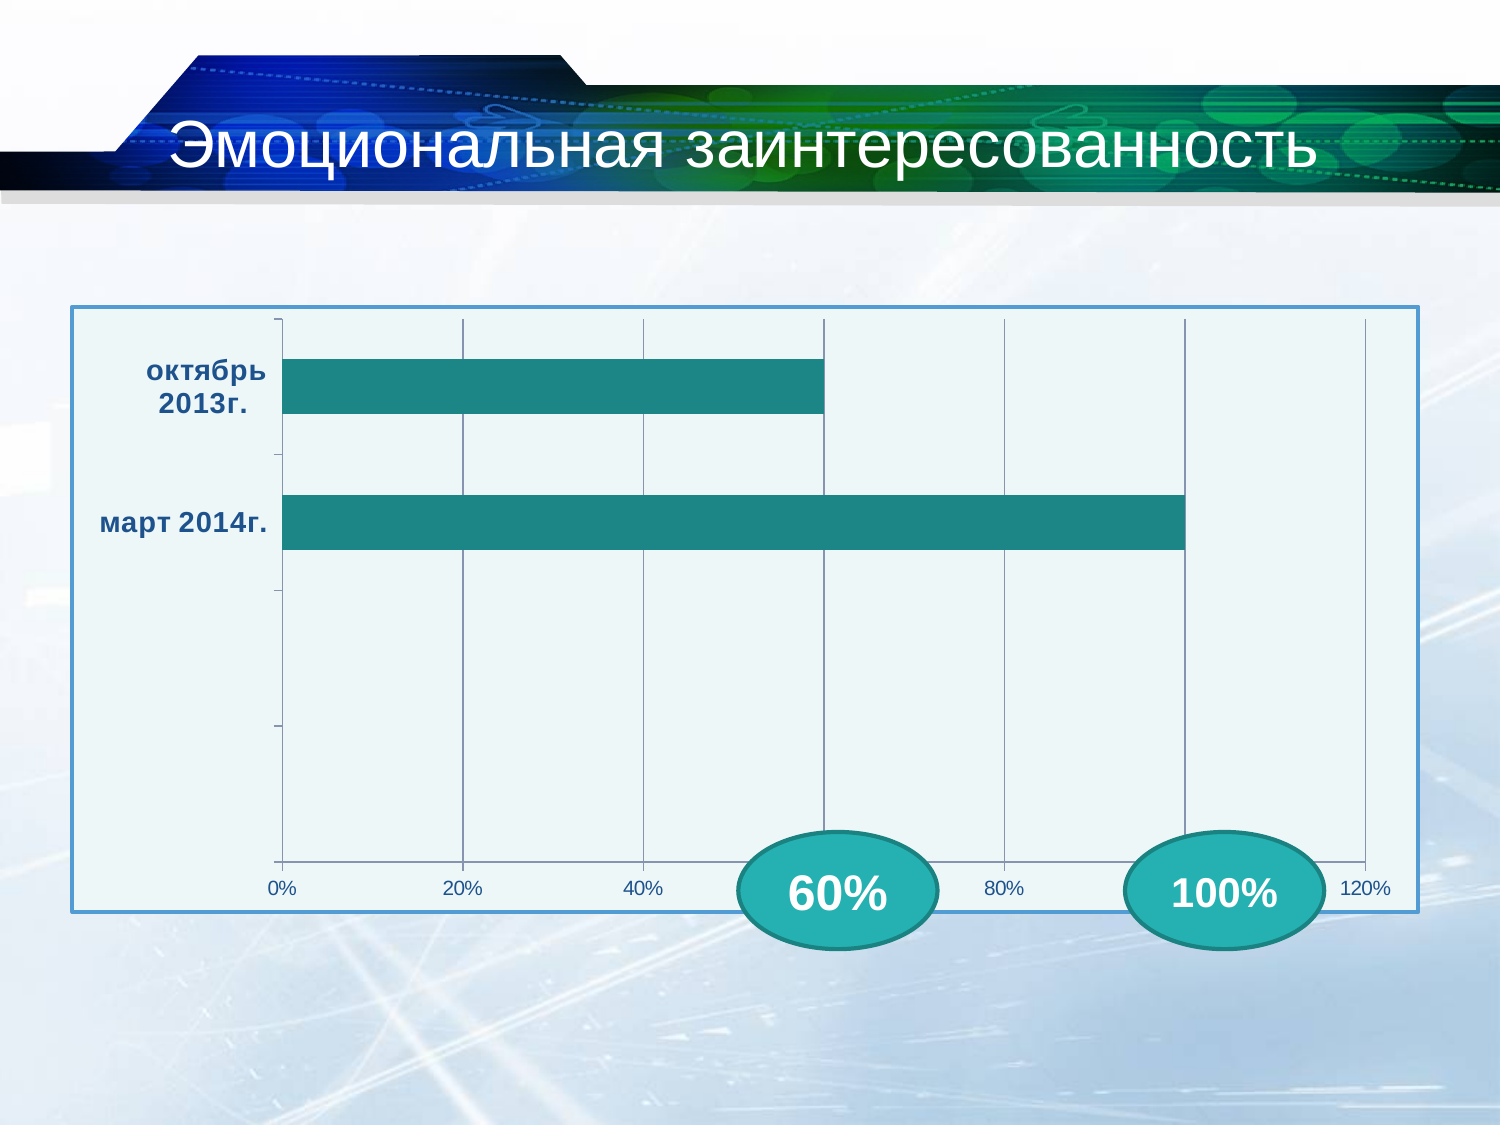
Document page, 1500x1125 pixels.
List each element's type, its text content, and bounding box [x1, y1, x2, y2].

picture [0, 0, 1500, 1125]
title Эмоциональная заинтересованность [99, 94, 1388, 188]
text_box 60% [752, 924, 923, 952]
chart [70, 304, 1421, 915]
text_box 100% [1139, 924, 1310, 952]
